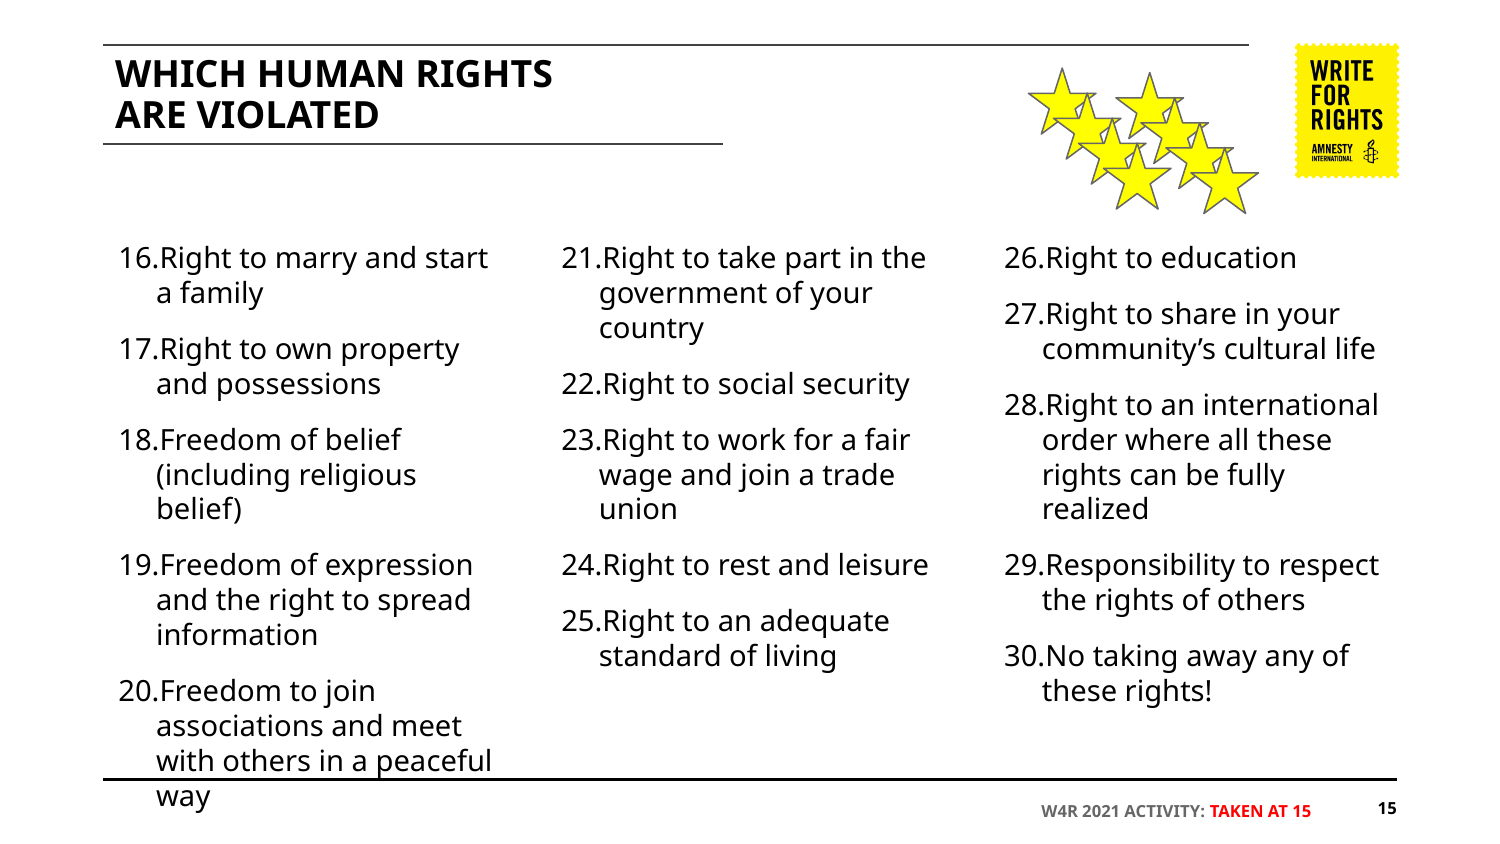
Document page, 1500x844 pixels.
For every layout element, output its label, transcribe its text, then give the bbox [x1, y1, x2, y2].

text_box [1140, 97, 1199, 164]
text_box [1028, 68, 1086, 135]
text_box [1078, 118, 1136, 185]
title WHICH HUMAN RIGHTS ARE VIOLATED [103, 55, 612, 134]
text_box [1088, 93, 1097, 98]
text_box Right to marry and start a family Right to own property and possessions Freedom of belief (including religious belief) Freedom of expression and the right to spread information Freedom to join associations and meet with others in a peaceful way [103, 224, 511, 721]
text_box [1103, 143, 1172, 210]
text_box [1113, 118, 1121, 123]
text_box [1115, 72, 1174, 139]
text_box ‹#› [1322, 803, 1397, 821]
text_box Right to education Right to share in your community’s cultural life Right to an international order where all these rights can be fully realized Responsibility to respect the rights of others No taking away any of these rights! [989, 224, 1397, 721]
text_box [1190, 147, 1259, 214]
text_box [1165, 122, 1224, 189]
text_box [1200, 122, 1209, 128]
text_box [1053, 93, 1111, 160]
text_box Right to take part in the government of your country Right to social security Right to work for a fair wage and join a trade union Right to rest and leisure Right to an adequate standard of living [546, 224, 954, 721]
text_box [1138, 143, 1147, 148]
text_box [1225, 147, 1234, 153]
picture [1290, 37, 1405, 183]
text_box [1175, 97, 1184, 103]
